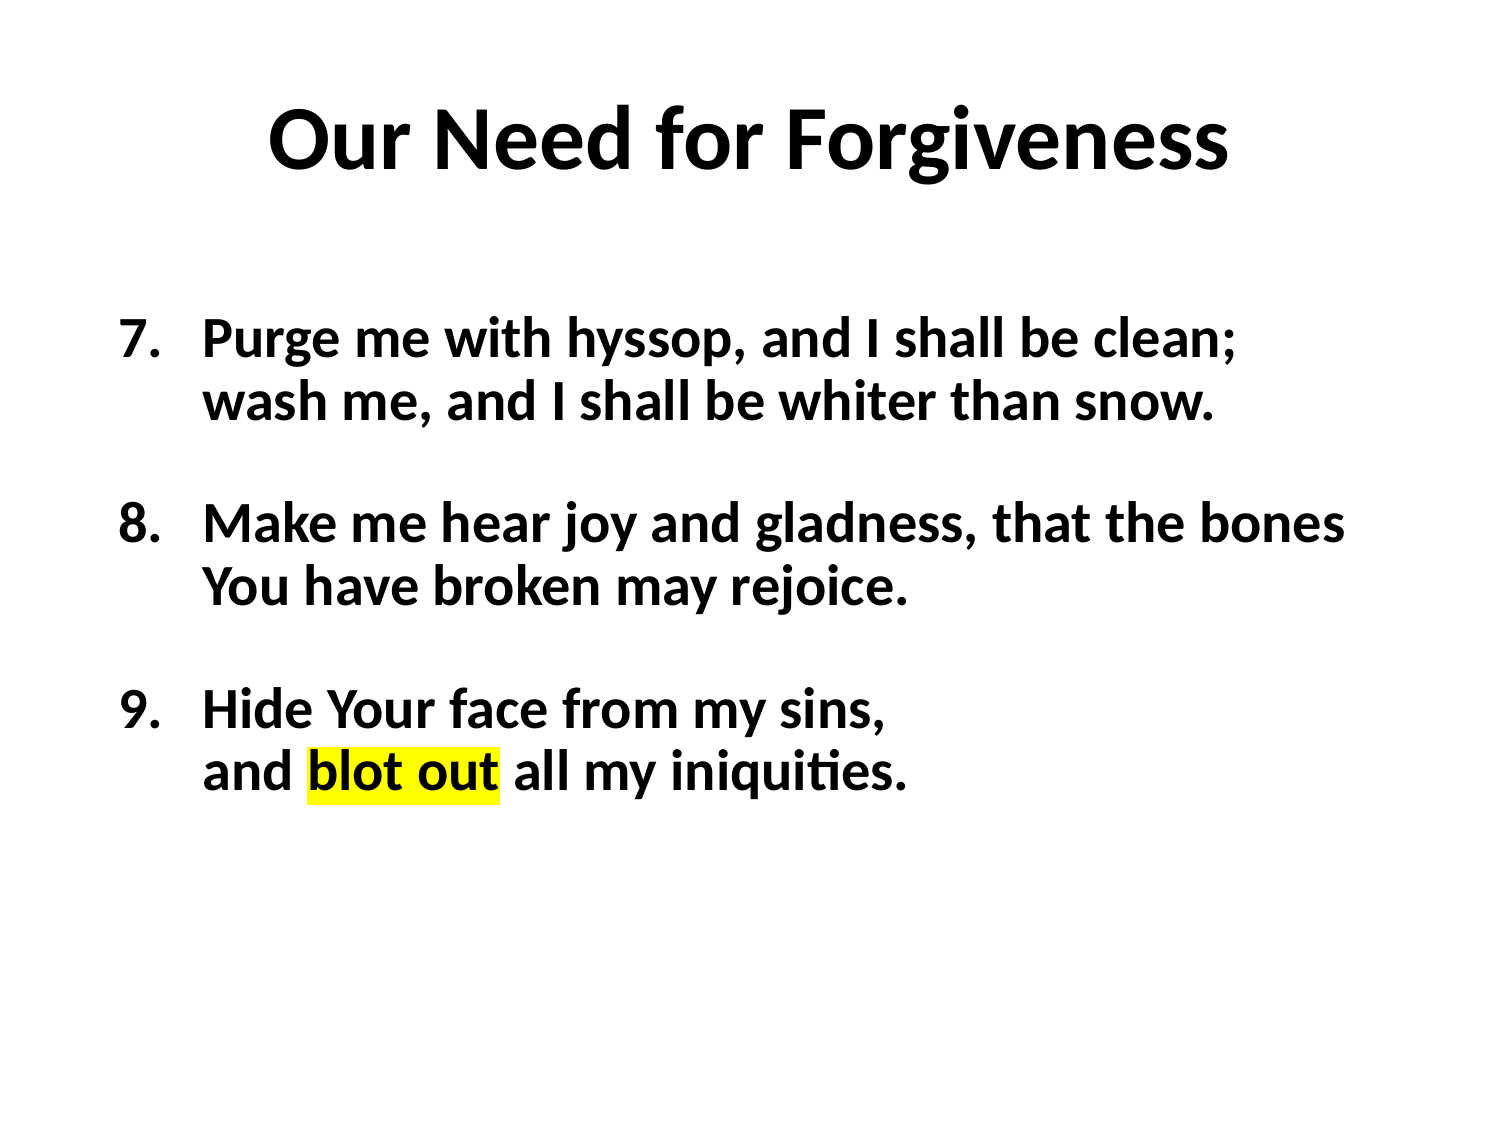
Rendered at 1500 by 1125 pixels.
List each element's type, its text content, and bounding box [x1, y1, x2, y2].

title Our Need for Forgiveness [103, 59, 1397, 221]
list Purge me with hyssop, and I shall be clean; wash me, and I shall be whiter than snow. Make me hear joy and gladness, that the bones You have broken may rejoice. Hide Your face from my sins, and blot out all my iniquities. [103, 299, 1397, 1014]
